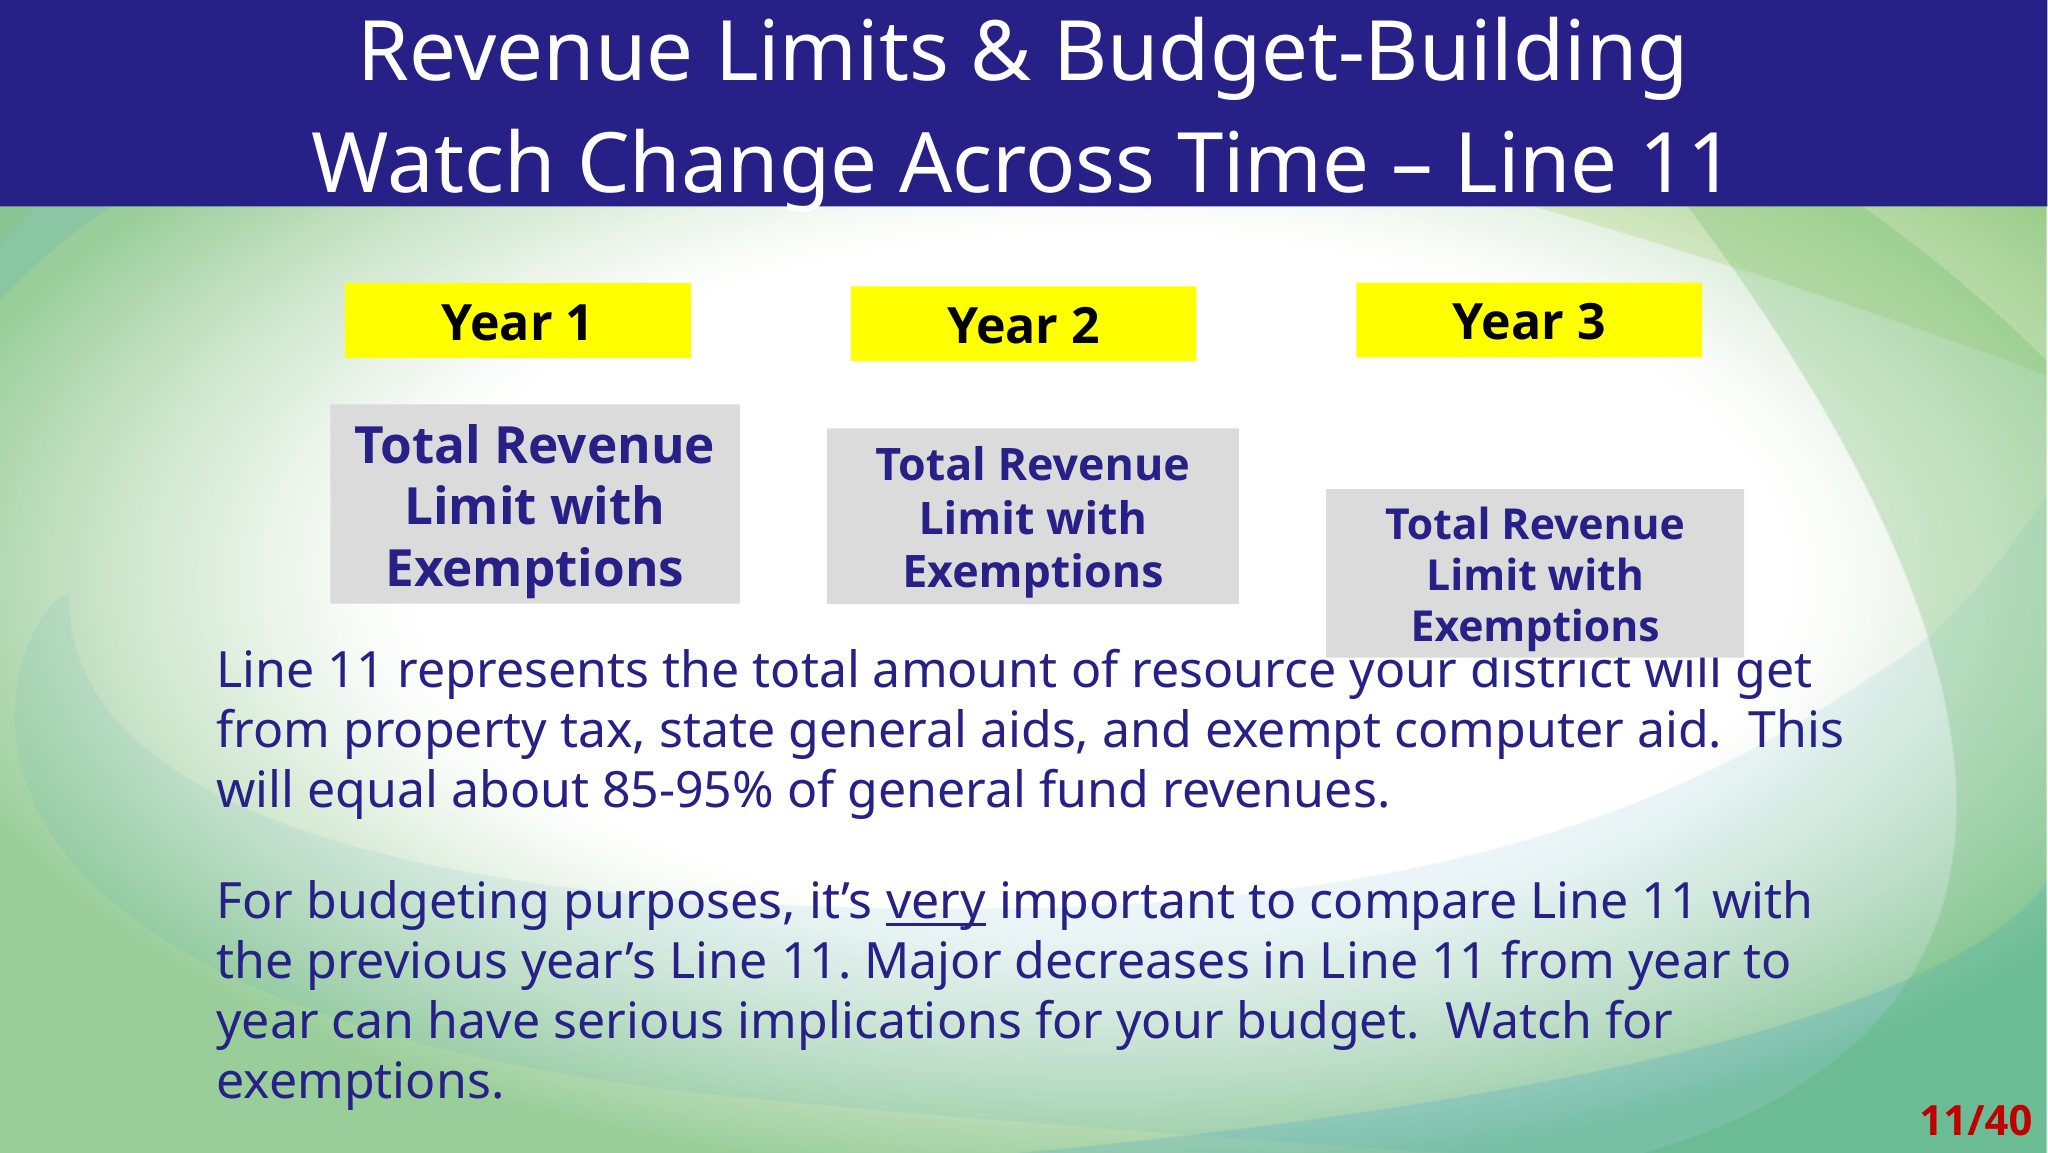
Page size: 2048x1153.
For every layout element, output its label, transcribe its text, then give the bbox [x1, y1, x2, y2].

text_box Year 2 [850, 286, 1197, 362]
text_box Total Revenue Limit with Exemptions [1326, 489, 1745, 658]
text_box Revenue Limits & Budget-Building Watch Change Across Time – Line 11 [0, 0, 2048, 207]
text_box Year 3 [1356, 282, 1703, 358]
picture [0, 207, 2047, 1153]
text_box Total Revenue Limit with Exemptions [330, 404, 740, 604]
text_box Line 11 represents the total amount of resource your district will get from property tax, state general aids, and exempt computer aid. This will equal about 85-95% of general fund revenues. For budgeting purposes, it’s very important to compare Line 11 with the previous year’s Line 11. Major decreases in Line 11 from year to year can have serious implications for your budget. Watch for exemptions. [201, 629, 1865, 1117]
text_box Year 1 [345, 283, 691, 358]
text_box Total Revenue Limit with Exemptions [827, 428, 1239, 605]
